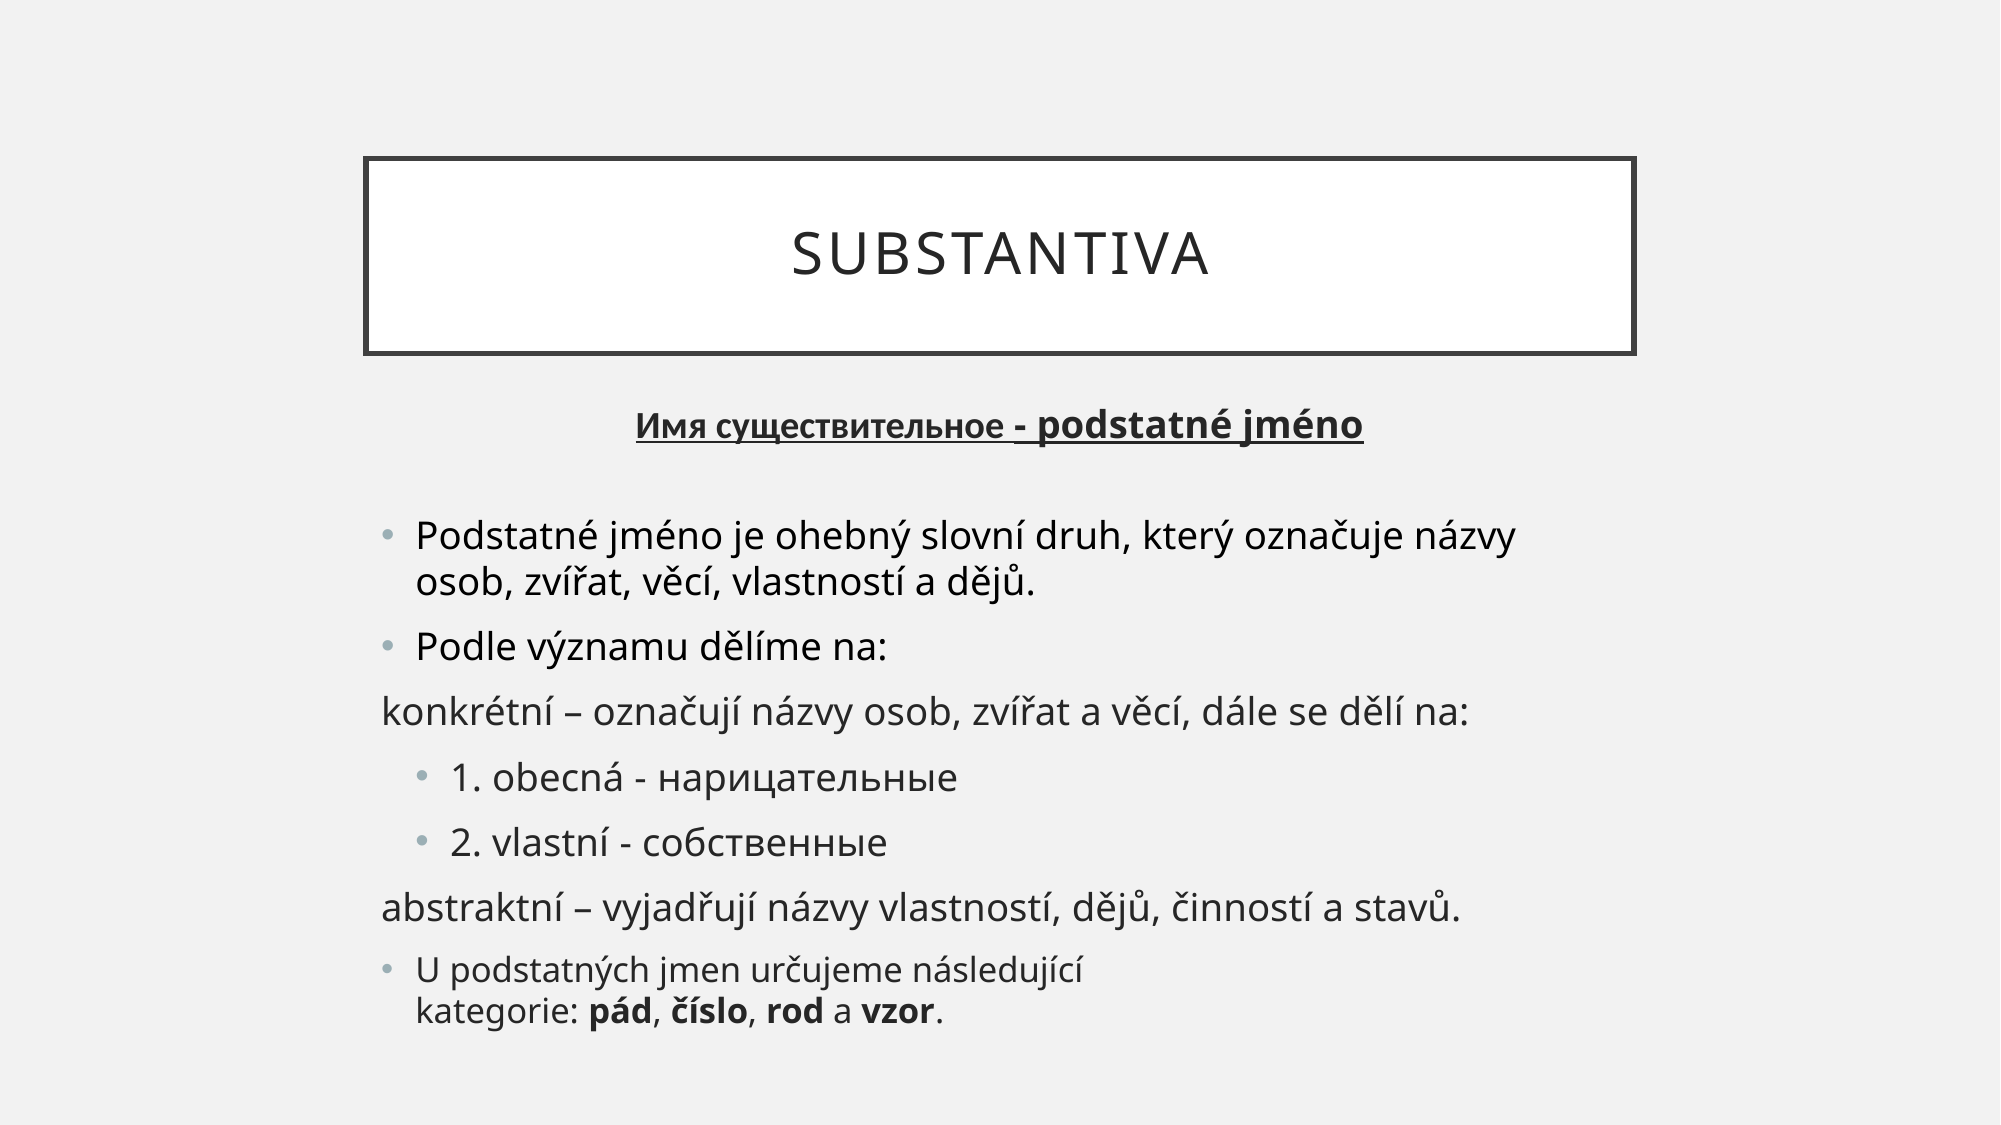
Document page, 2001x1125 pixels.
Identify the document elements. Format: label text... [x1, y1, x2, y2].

list Имя существительное - podstatné jméno Podstatné jméno je ohebný slovní druh, který označuje názvy osob, zvířat, věcí, vlastností a dějů. Podle významu dělíme na: konkrétní – označují názvy osob, zvířat a věcí, dále se dělí na: 1. obecná - нарицательные 2. vlastní - собственные abstraktní – vyjadřují názvy vlastností, dějů, činností a stavů. U podstatných jmen určujeme následující kategorie: pád, číslo, rod a vzor. [366, 392, 1634, 1043]
title SUBSTANTIVA [363, 156, 1637, 356]
